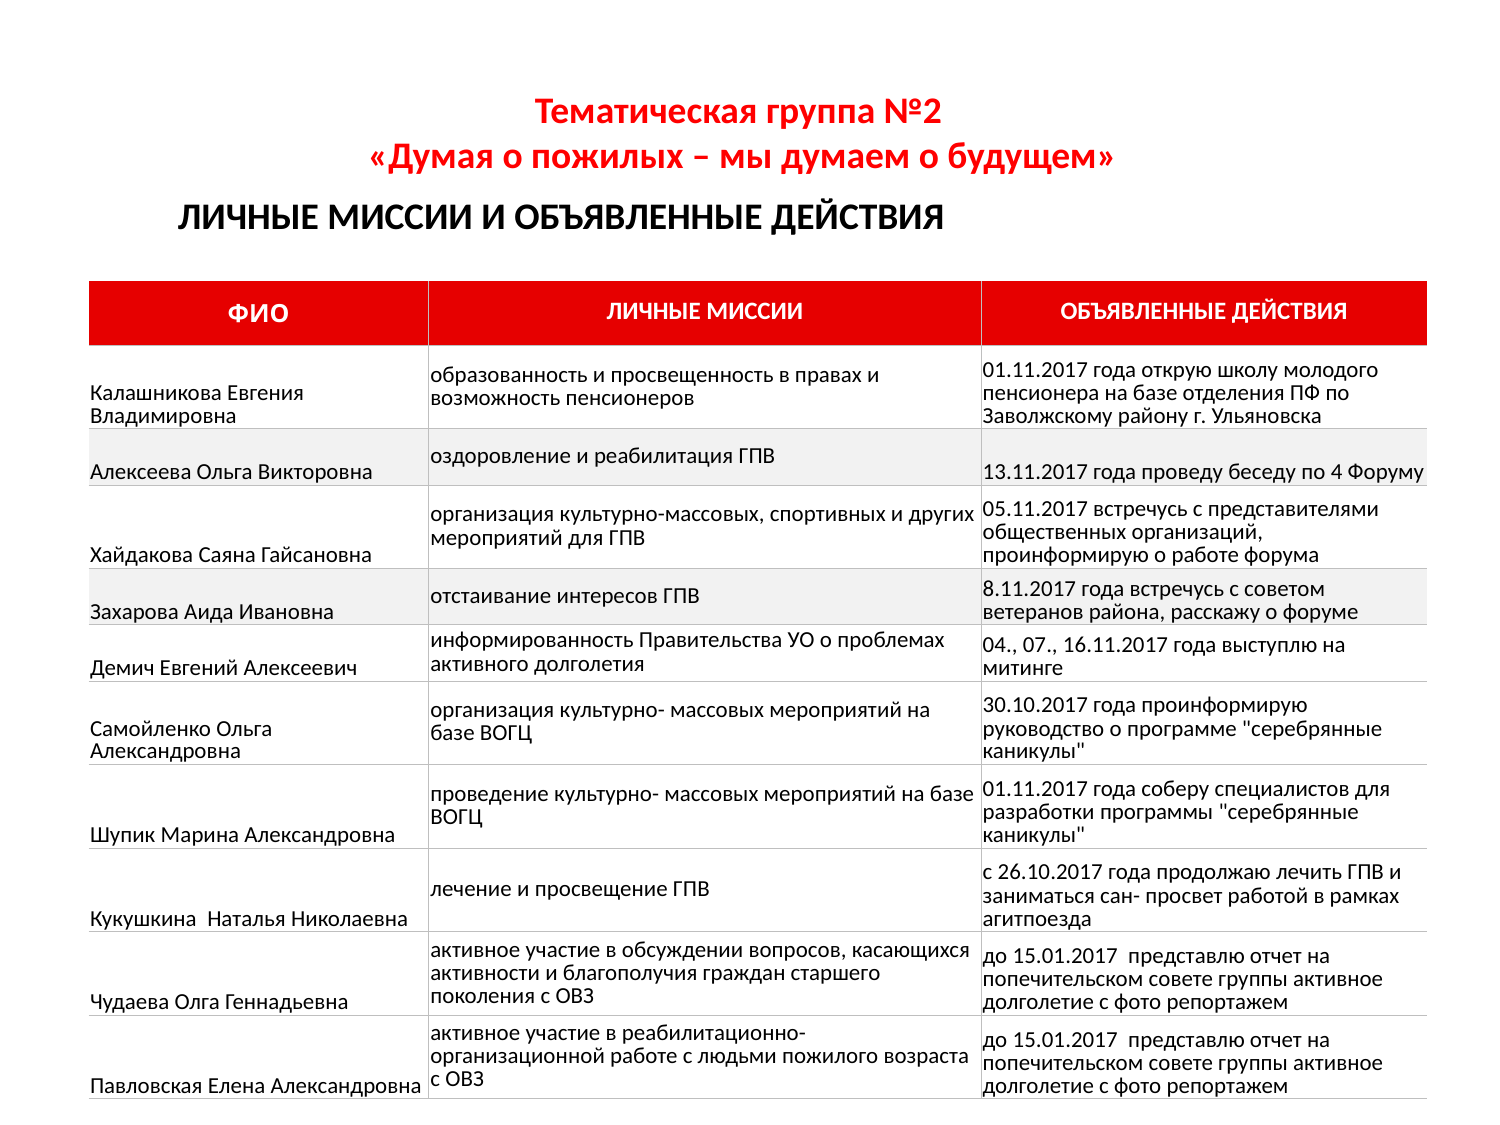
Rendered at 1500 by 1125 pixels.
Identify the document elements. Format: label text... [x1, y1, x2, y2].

table_cell 8.11.2017 года встречусь с советом ветеранов района, расскажу о форуме [982, 569, 1427, 624]
table_cell 01.11.2017 года открую школу молодого пенсионера на базе отделения ПФ по Заволжскому району г. Ульяновска [982, 346, 1427, 428]
table_cell 05.11.2017 встречусь с представителями общественных организаций, проинформирую о работе форума [982, 486, 1427, 568]
table_cell 13.11.2017 года проведу беседу по 4 Форуму [982, 429, 1427, 485]
table_cell Павловская Елена Александровна [89, 1016, 428, 1098]
table_cell организация культурно- массовых мероприятий на базе ВОГЦ [429, 682, 981, 764]
table_cell проведение культурно- массовых мероприятий на базе ВОГЦ [429, 765, 981, 848]
table_cell Демич Евгений Алексеевич [89, 625, 428, 681]
table_cell Шупик Марина Александровна [89, 765, 428, 848]
table_cell до 15.01.2017 представлю отчет на попечительском совете группы активное долголетие с фото репортажем [982, 1016, 1427, 1098]
table_header ОБЪЯВЛЕННЫЕ ДЕЙСТВИЯ [982, 281, 1427, 345]
table_header ФИО [89, 281, 428, 345]
table_cell 30.10.2017 года проинформирую руководство о программе "серебрянные каникулы" [982, 682, 1427, 764]
text_box ЛИЧНЫЕ МИССИИ И ОБЪЯВЛЕННЫЕ ДЕЙСТВИЯ [163, 184, 960, 245]
text_box Тематическая группа №2 «Думая о пожилых – мы думаем о будущем» [194, 78, 1291, 185]
table_cell организация культурно-массовых, спортивных и других мероприятий для ГПВ [429, 486, 981, 568]
table_cell отстаивание интересов ГПВ [429, 569, 981, 624]
table_cell лечение и просвещение ГПВ [429, 849, 981, 931]
table_header ЛИЧНЫЕ МИССИИ [429, 281, 981, 345]
table_cell информированность Правительства УО о проблемах активного долголетия [429, 625, 981, 681]
table_cell активное участие в обсуждении вопросов, касающихся активности и благополучия граждан старшего поколения с ОВЗ [429, 932, 981, 1015]
table_cell образованность и просвещенность в правах и возможность пенсионеров [429, 346, 981, 428]
table_cell Алексеева Ольга Викторовна [89, 429, 428, 485]
table_cell 01.11.2017 года соберу специалистов для разработки программы "серебрянные каникулы" [982, 765, 1427, 848]
table_cell 04., 07., 16.11.2017 года выступлю на митинге [982, 625, 1427, 681]
table_cell активное участие в реабилитационно- организационной работе с людьми пожилого возраста с ОВЗ [429, 1016, 981, 1098]
table_cell Самойленко Ольга Александровна [89, 682, 428, 764]
table_cell оздоровление и реабилитация ГПВ [429, 429, 981, 485]
table_cell до 15.01.2017 представлю отчет на попечительском совете группы активное долголетие с фото репортажем [982, 932, 1427, 1015]
table_cell Калашникова Евгения Владимировна [89, 346, 428, 428]
table_cell с 26.10.2017 года продолжаю лечить ГПВ и заниматься сан- просвет работой в рамках агитпоезда [982, 849, 1427, 931]
table_cell Захарова Аида Ивановна [89, 569, 428, 624]
table_cell Хайдакова Саяна Гайсановна [89, 486, 428, 568]
table_cell Кукушкина Наталья Николаевна [89, 849, 428, 931]
table_cell Чудаева Олга Геннадьевна [89, 932, 428, 1015]
